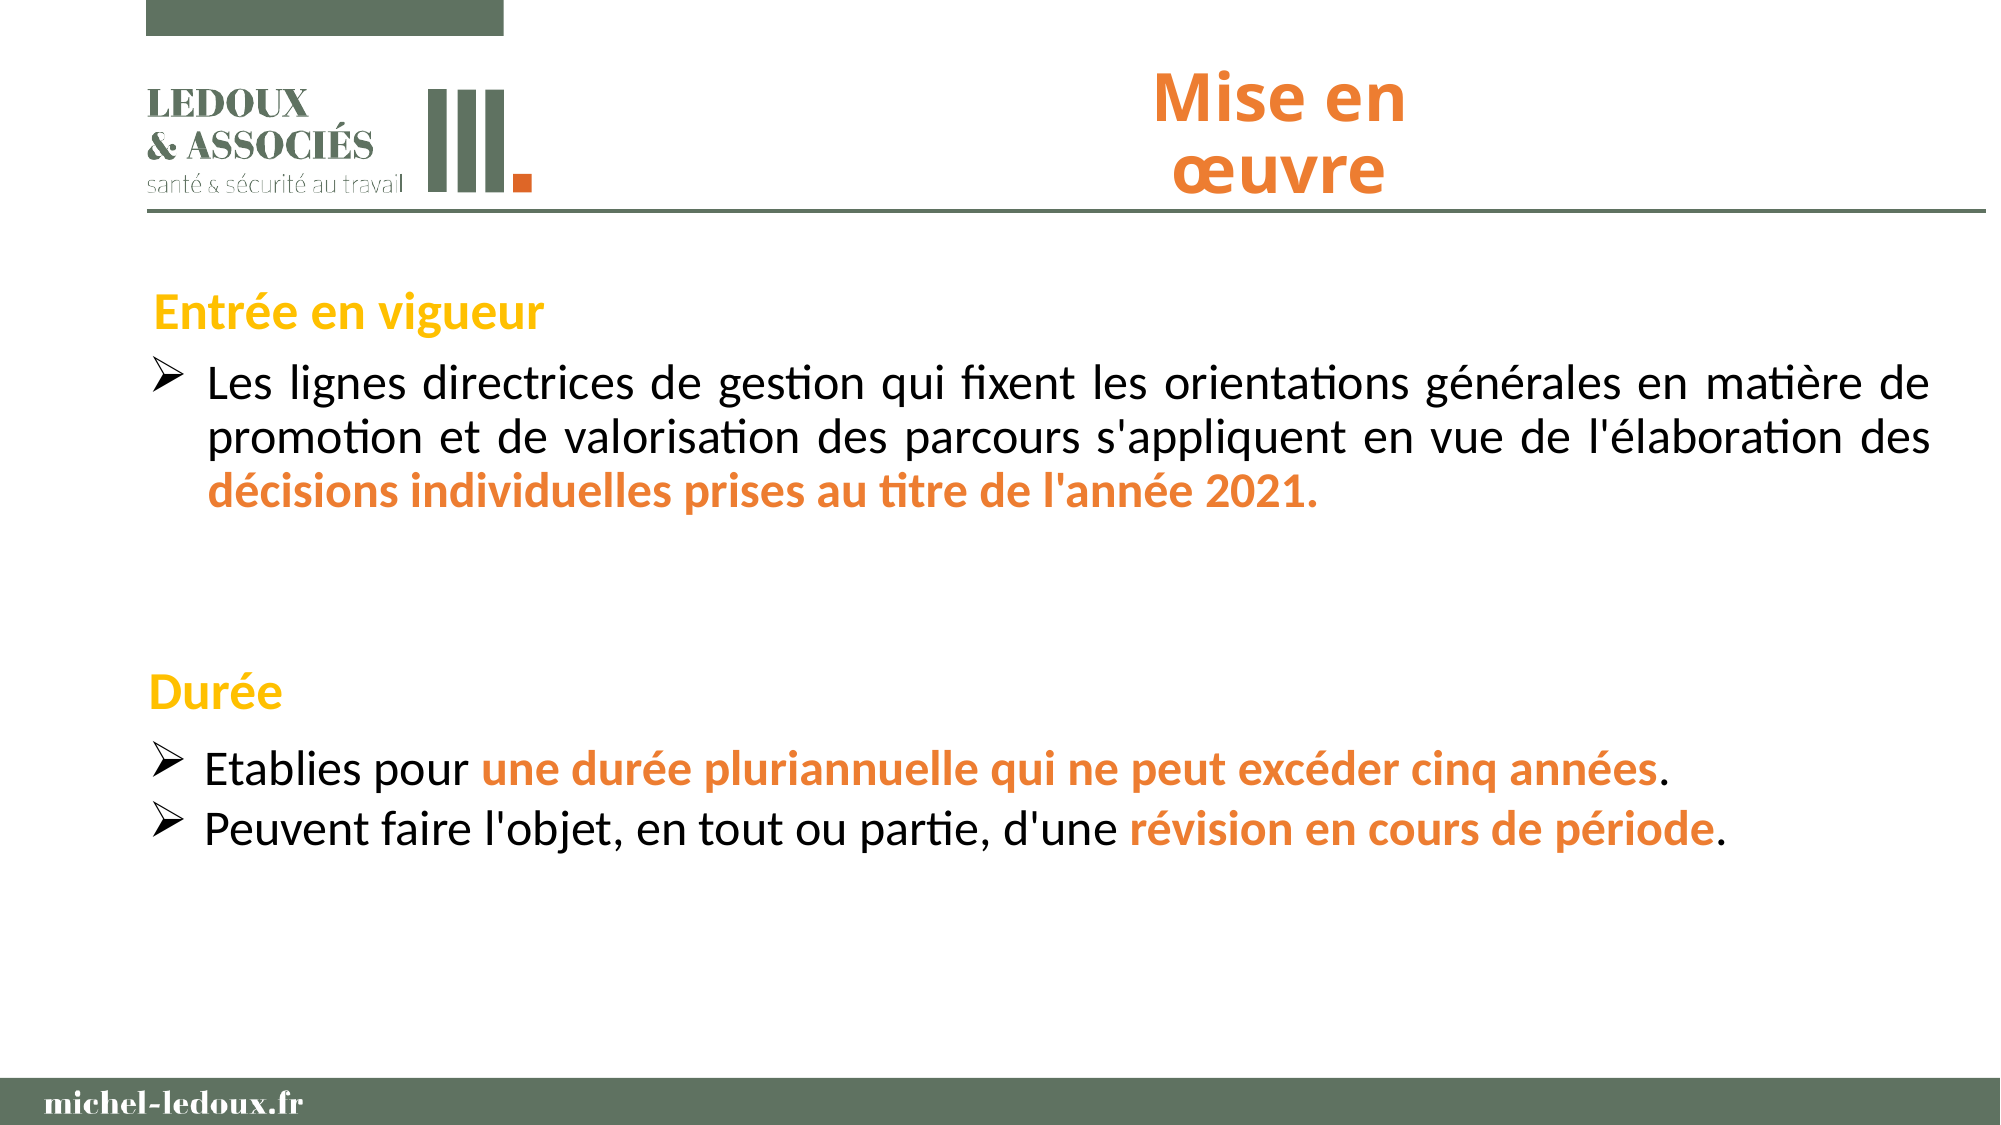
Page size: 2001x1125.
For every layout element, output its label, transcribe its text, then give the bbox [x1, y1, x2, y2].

title Mise en œuvre [1040, 56, 1519, 150]
picture [147, 173, 397, 193]
picture [44, 1090, 303, 1114]
text_box Entrée en vigueur [138, 276, 1864, 349]
list Les lignes directrices de gestion qui fixent les orientations générales en matière de promotion et de valorisation des parcours s'appliquent en vue de l'élaboration des décisions individuelles prises au titre de l'année 2021. [133, 349, 1947, 531]
text_box Etablies pour une durée pluriannuelle qui ne peut excéder cinq années. Peuvent faire l'objet, en tout ou partie, d'une révision en cours de période. [133, 729, 1749, 863]
text_box Durée [133, 655, 1859, 729]
picture [147, 132, 177, 160]
